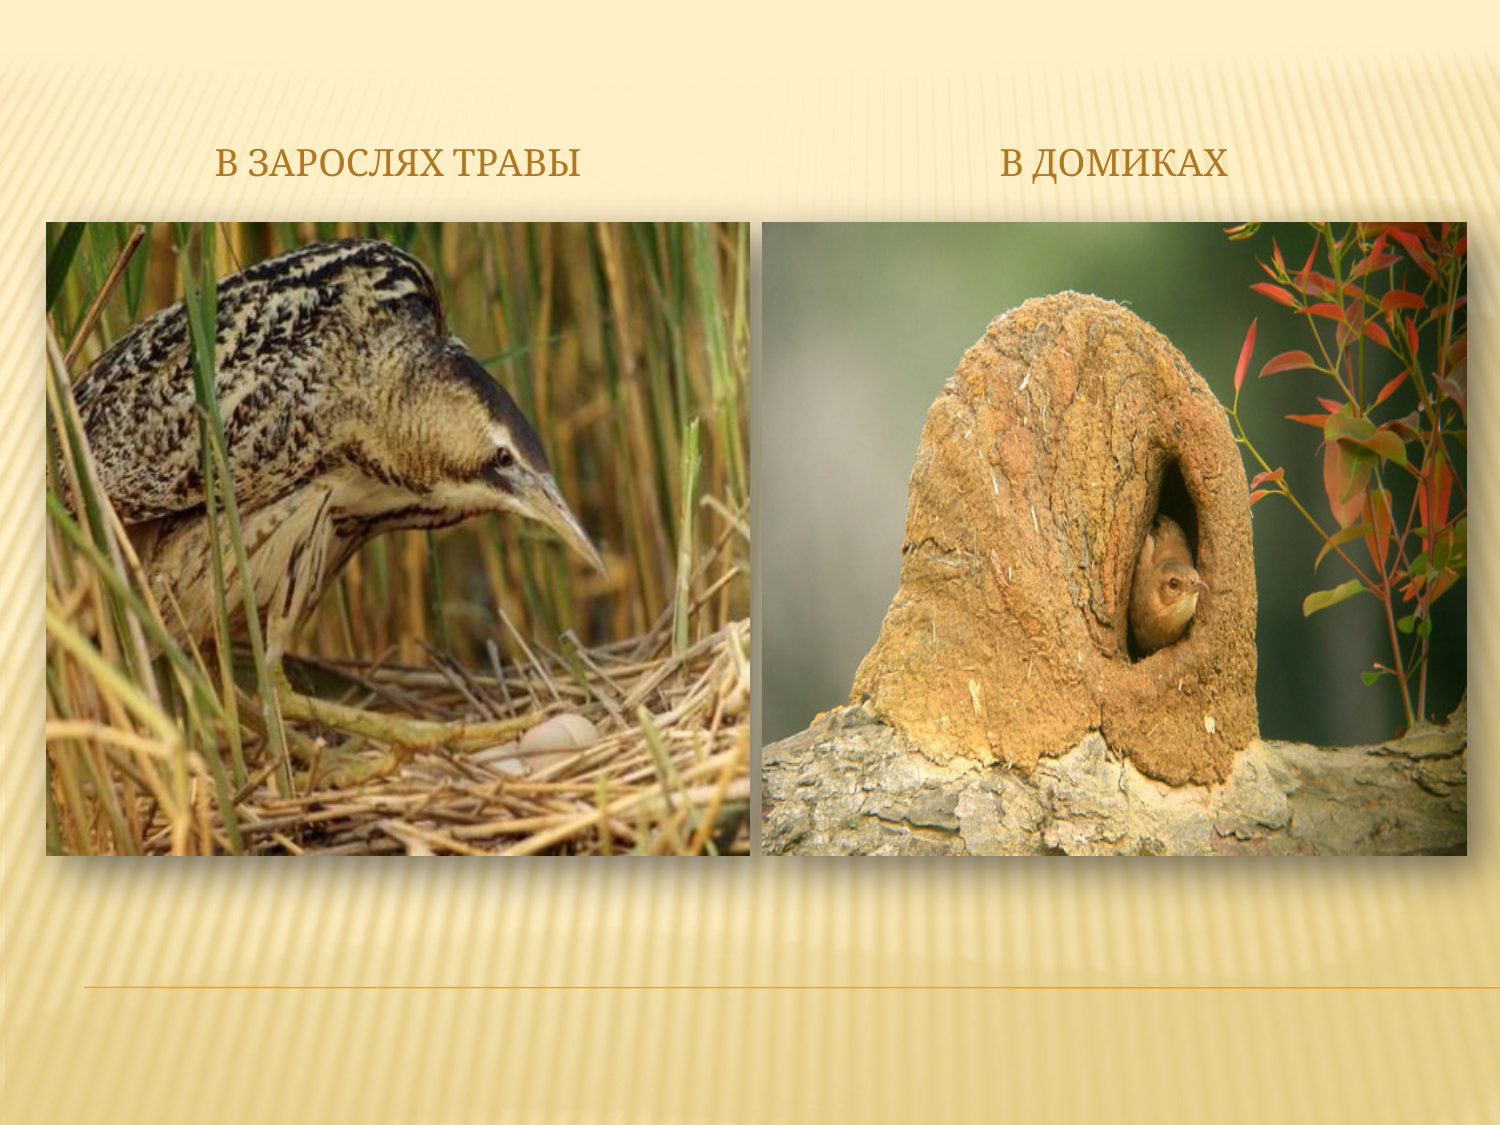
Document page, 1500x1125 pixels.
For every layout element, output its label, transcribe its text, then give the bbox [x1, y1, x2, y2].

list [762, 222, 1467, 856]
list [45, 222, 751, 856]
list В ЗАРОСЛЯХ ТРАВЫ [46, 109, 750, 215]
list В ДОМИКАХ [761, 109, 1467, 206]
